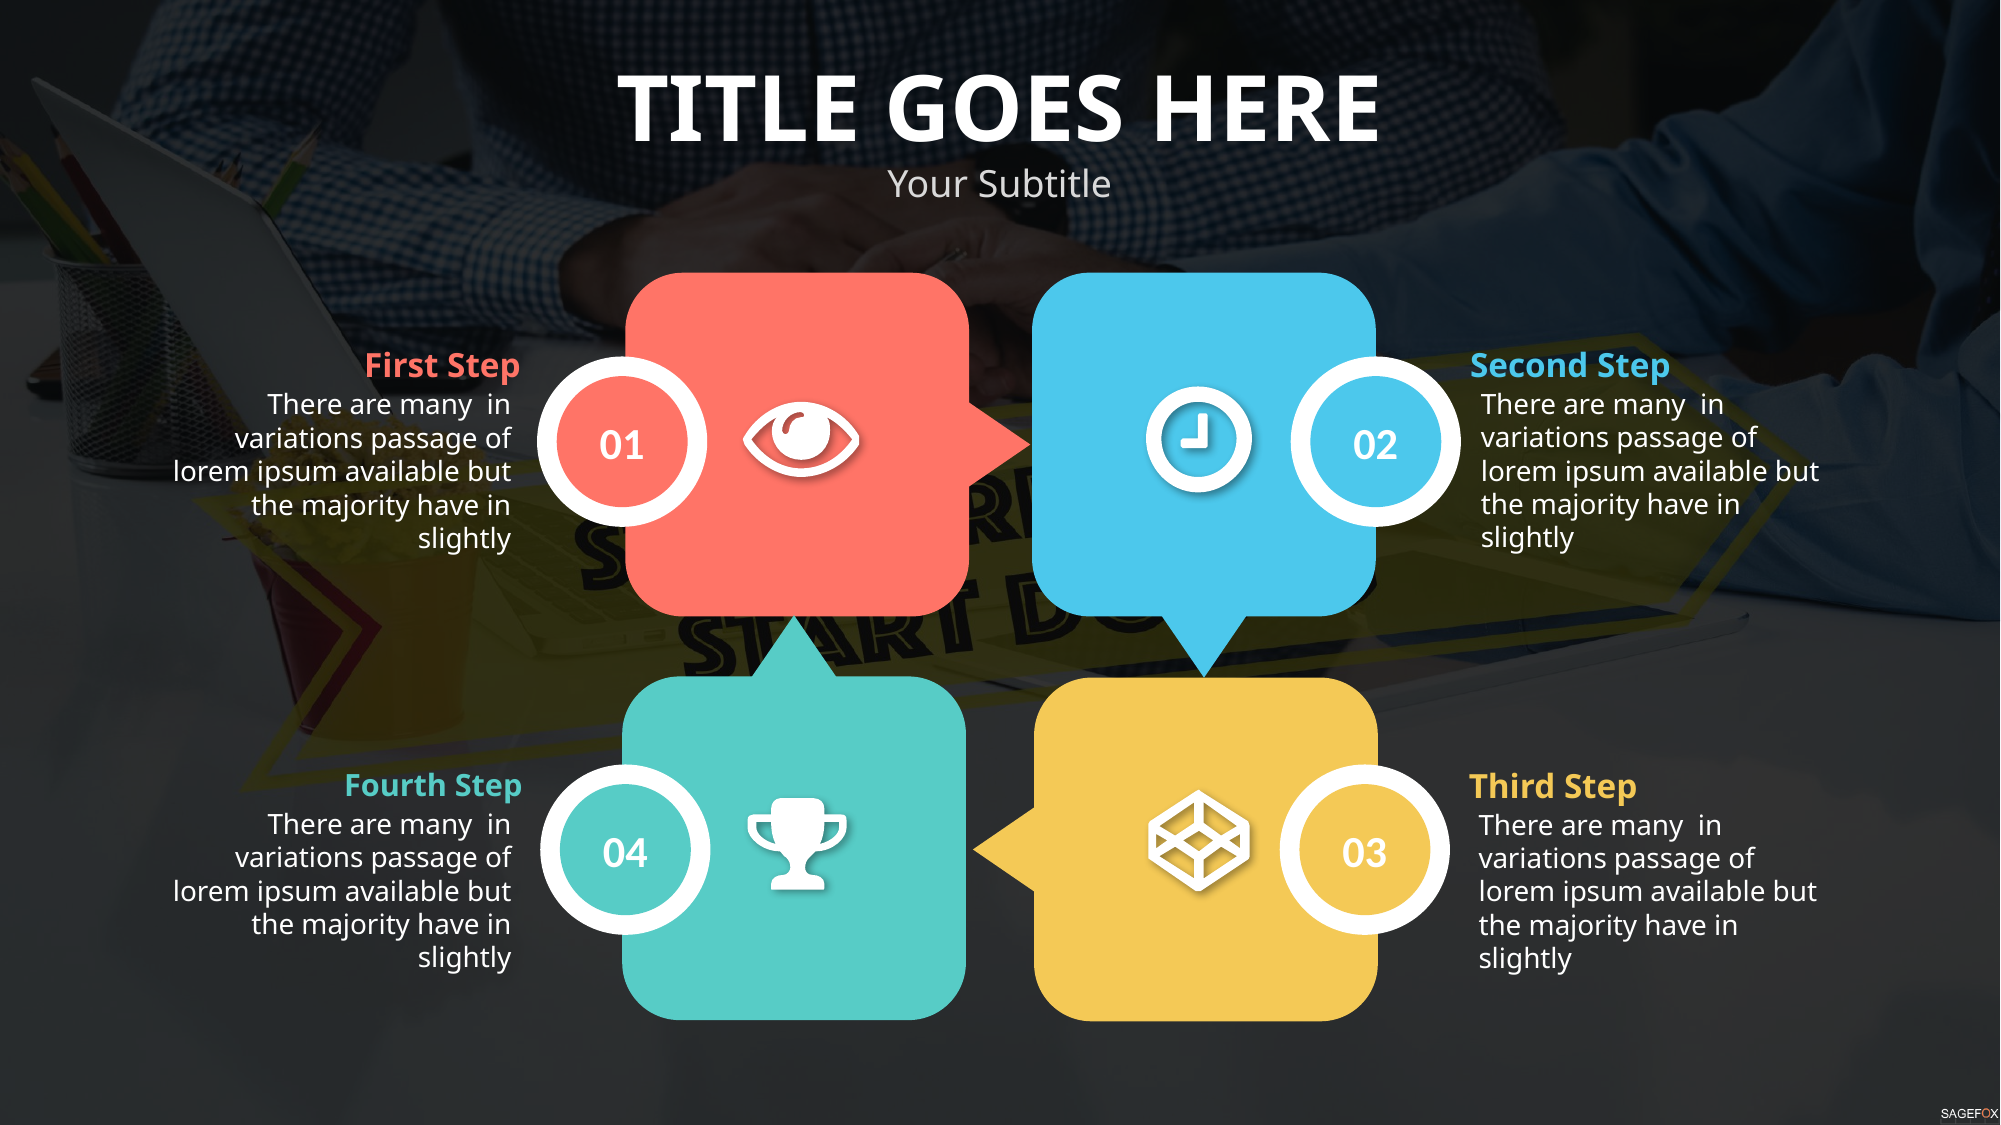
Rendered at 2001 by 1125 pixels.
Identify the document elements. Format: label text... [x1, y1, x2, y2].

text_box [1003, 646, 1348, 1052]
picture [0, 0, 2001, 1125]
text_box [1480, 343, 1832, 522]
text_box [622, 615, 966, 1021]
text_box TITLE GOES HERE Your Subtitle [548, 42, 1452, 212]
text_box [1279, 764, 1450, 935]
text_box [1290, 356, 1461, 527]
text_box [158, 766, 512, 942]
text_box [540, 764, 711, 935]
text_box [537, 356, 708, 527]
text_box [156, 343, 512, 522]
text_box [655, 242, 1000, 647]
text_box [1478, 765, 1819, 942]
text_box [1032, 272, 1376, 678]
